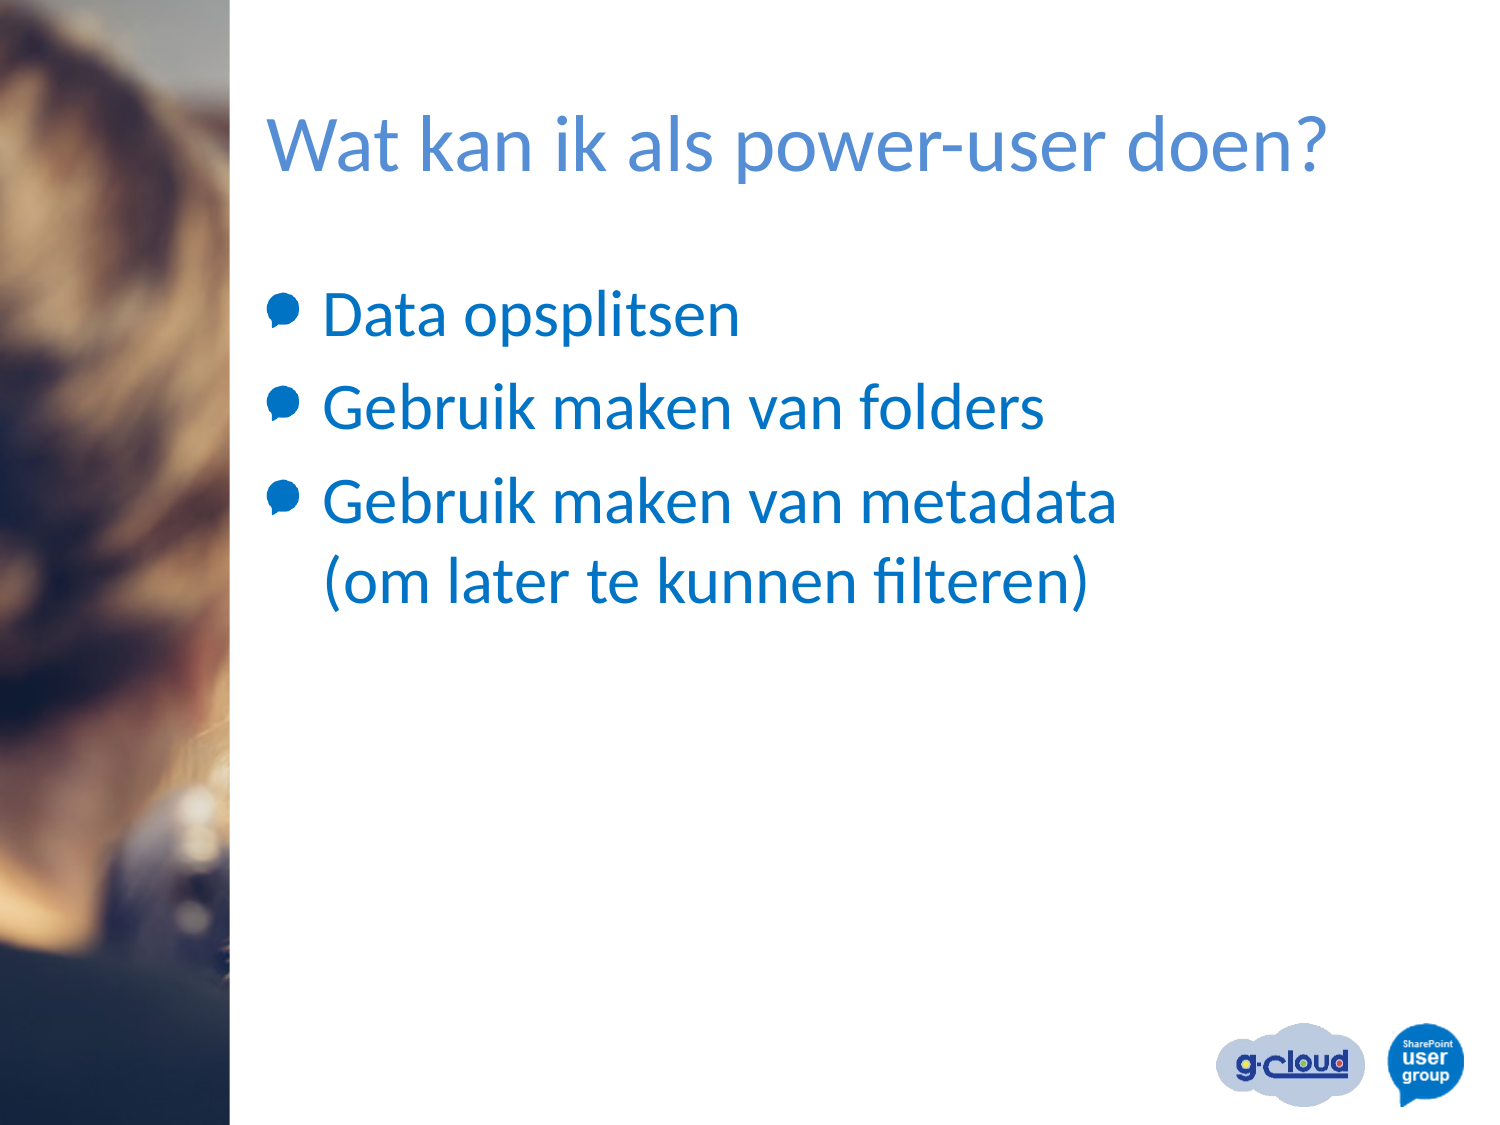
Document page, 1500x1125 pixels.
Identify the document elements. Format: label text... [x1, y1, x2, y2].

picture [1216, 1023, 1365, 1107]
picture [0, 0, 230, 1125]
picture [1387, 1023, 1482, 1107]
list Data opsplitsen Gebruik maken van folders Gebruik maken van metadata (om later te kunnen filteren) [251, 262, 1447, 1005]
picture [266, 385, 299, 421]
picture [266, 292, 299, 328]
picture [266, 479, 299, 515]
title Wat kan ik als power-user doen? [251, 45, 1447, 233]
